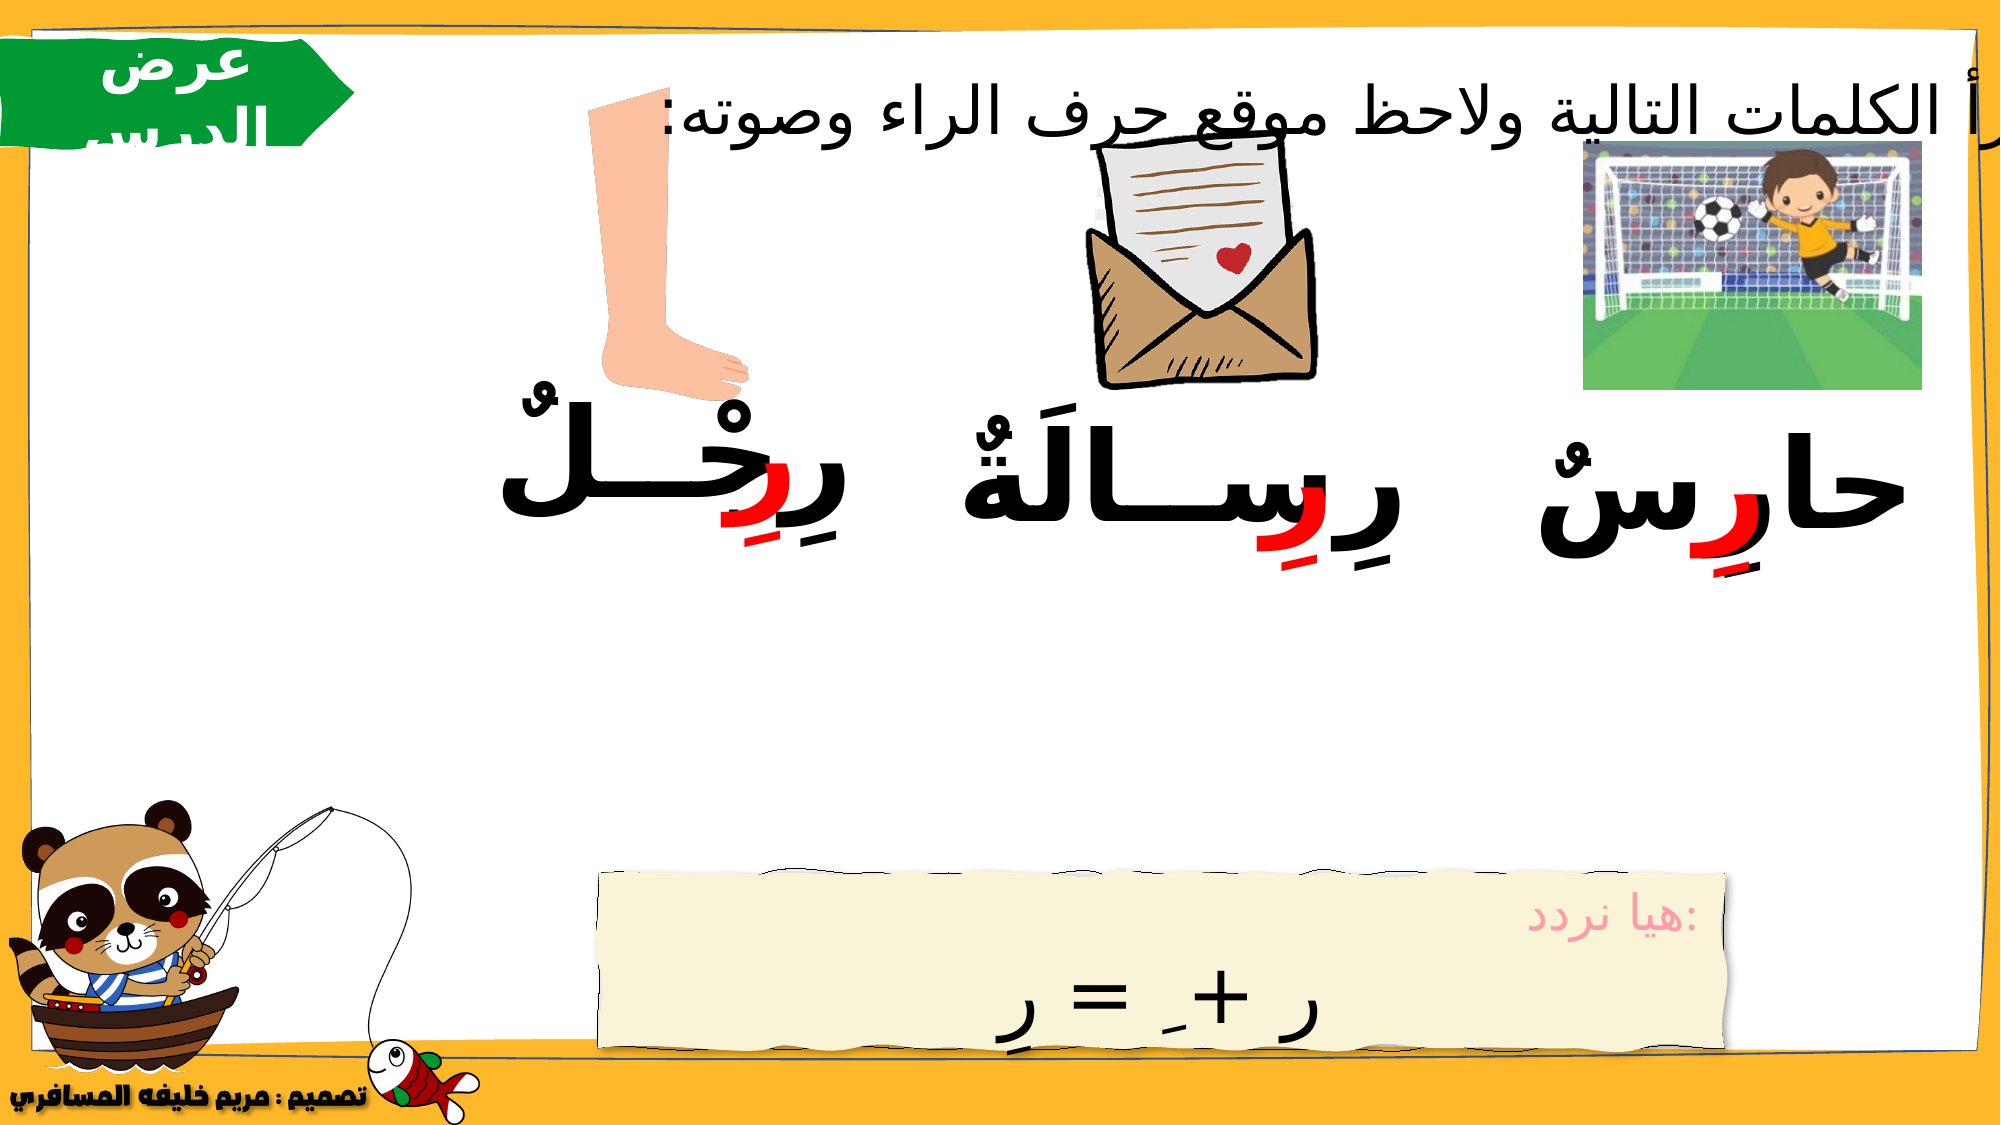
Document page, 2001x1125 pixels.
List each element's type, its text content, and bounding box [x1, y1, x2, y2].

text_box عرض الدرس [0, 34, 357, 150]
picture [1072, 130, 1331, 390]
text_box رِ [1680, 395, 1783, 561]
text_box رِ [1248, 388, 1350, 554]
text_box اقرأ الكلمات التالية ولاحظ موقع حرف الراء وصوته: [642, 60, 2000, 156]
text_box رِجْــلٌ [814, 364, 869, 530]
text_box حارِسٌ [1518, 395, 1680, 561]
picture [1583, 141, 1922, 390]
text_box [27, 24, 1991, 1055]
text_box [480, 1057, 1294, 1061]
text_box رِجْــلٌ [479, 364, 711, 530]
picture [588, 87, 749, 401]
picture [0, 800, 480, 1125]
text_box رِســالَةٌ [1350, 388, 1423, 554]
text_box رِســالَةٌ [942, 388, 1248, 554]
text_box حارِسٌ [1783, 395, 1931, 561]
text_box هيا نردد: ر + ِ = رِ [595, 868, 1728, 1053]
text_box رِ [711, 364, 814, 530]
